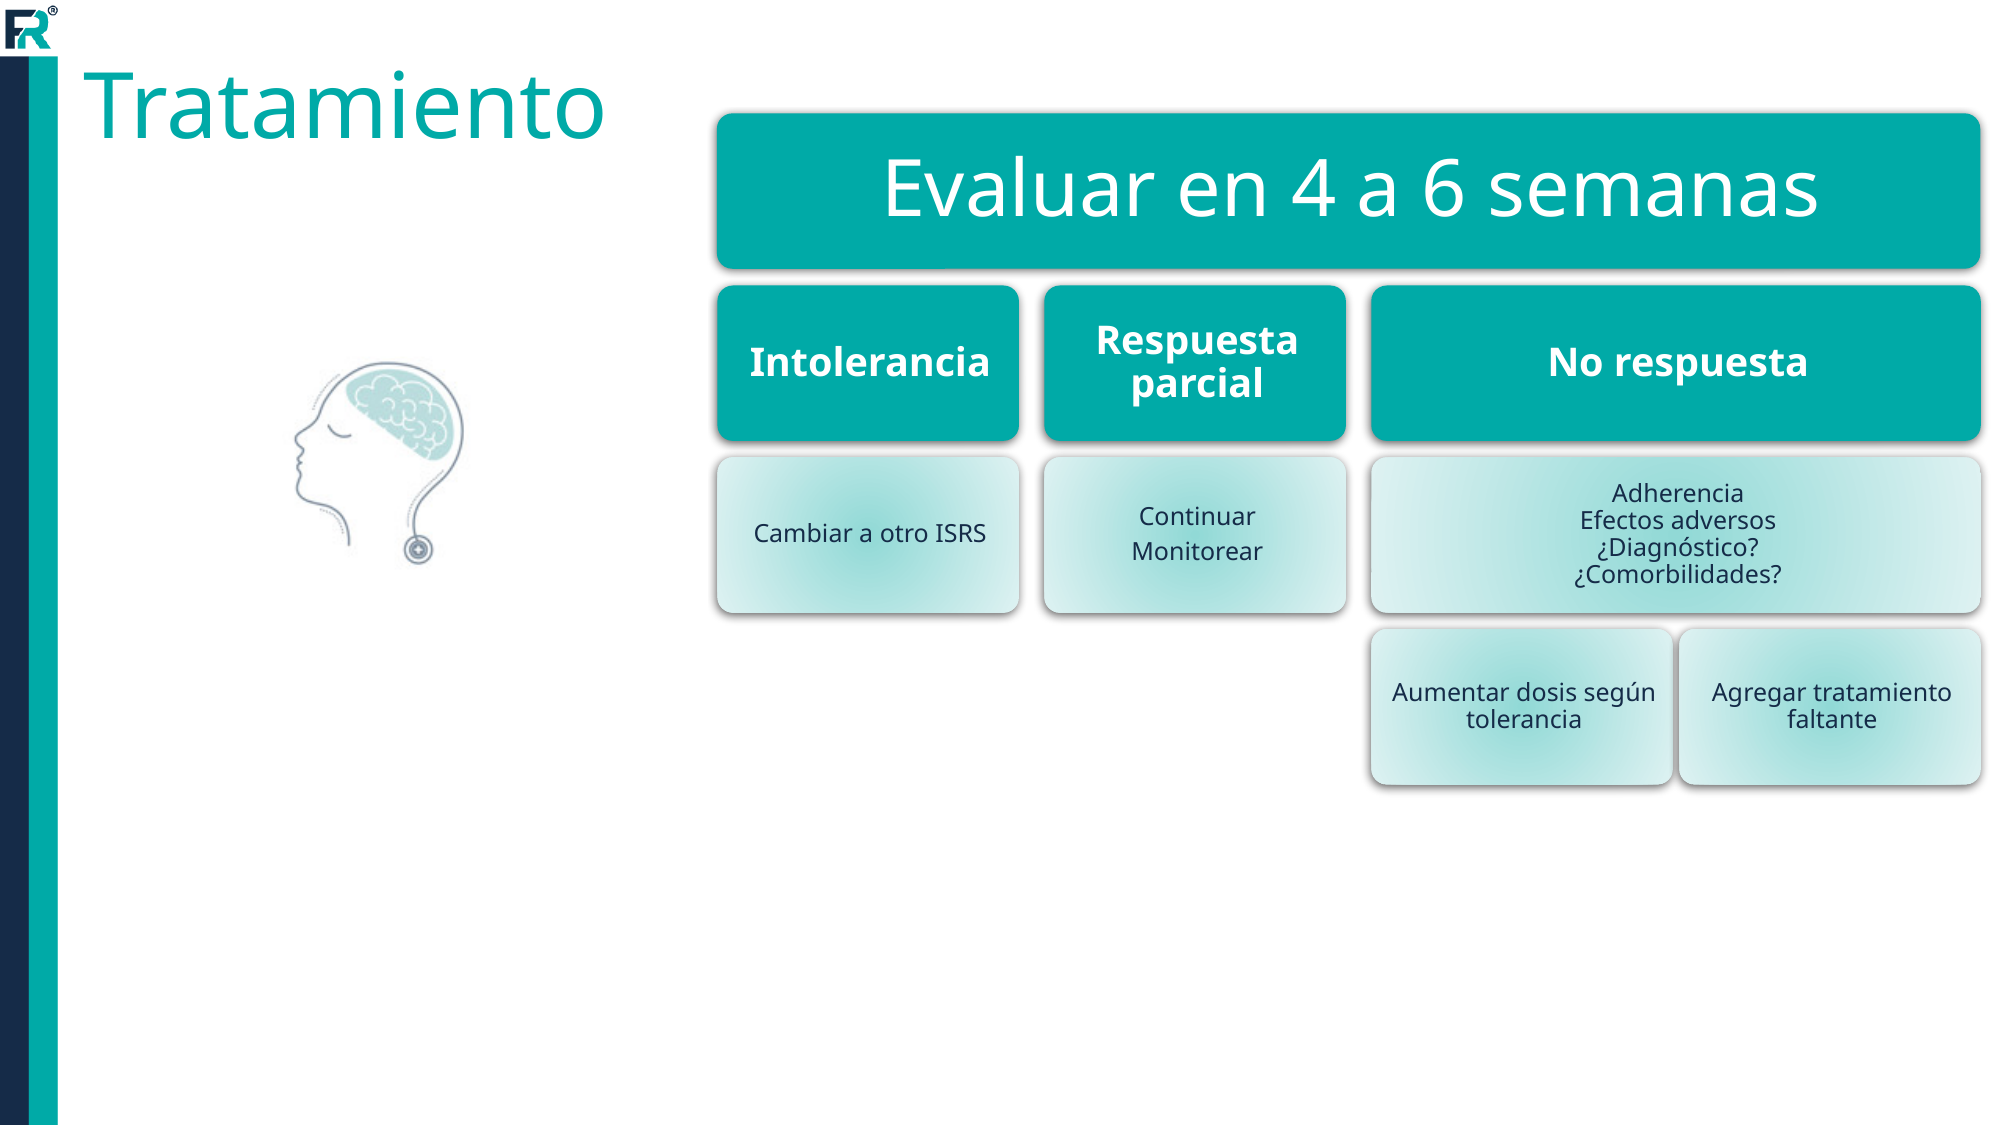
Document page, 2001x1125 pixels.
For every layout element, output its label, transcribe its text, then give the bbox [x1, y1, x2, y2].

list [716, 113, 1982, 785]
title Tratamiento [68, 0, 698, 218]
picture [0, 0, 2001, 1125]
